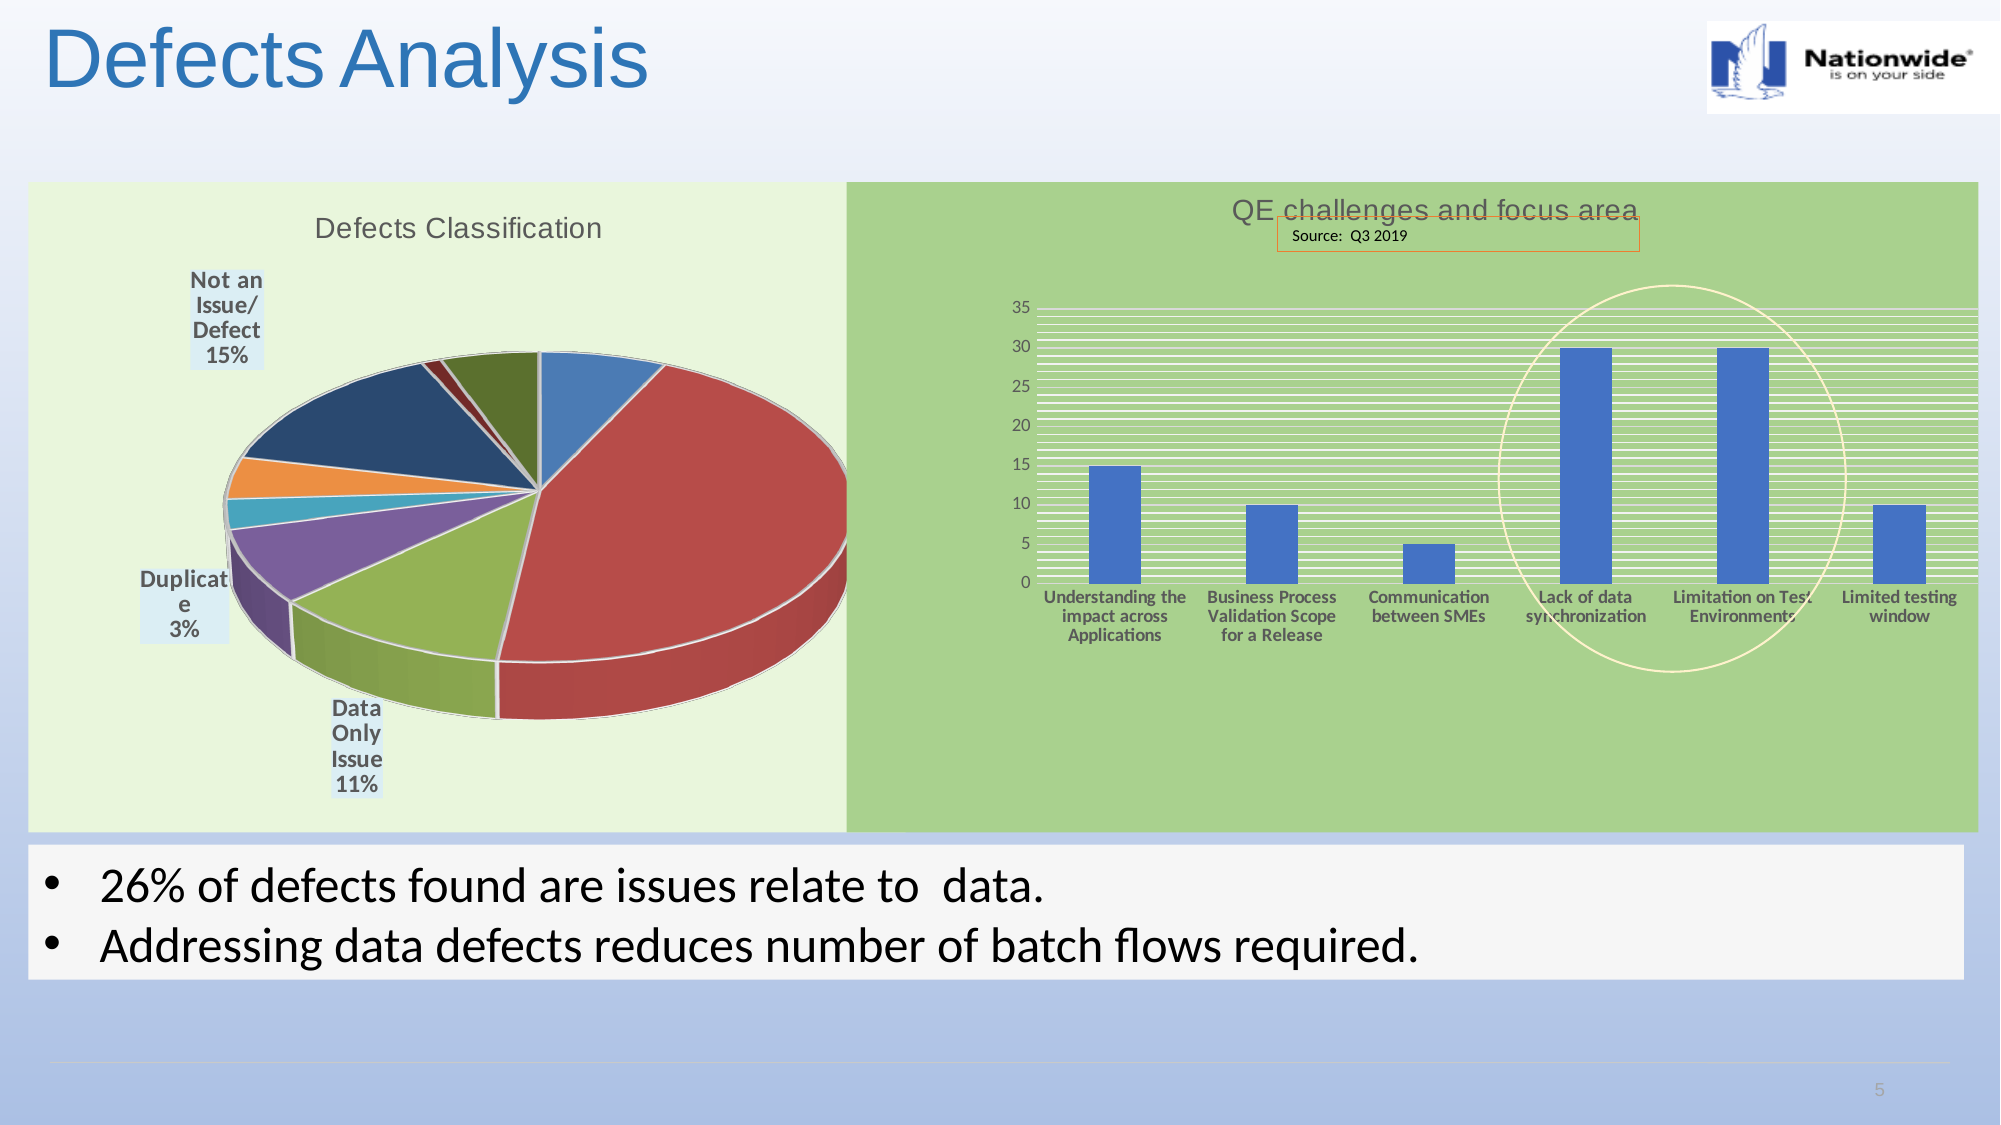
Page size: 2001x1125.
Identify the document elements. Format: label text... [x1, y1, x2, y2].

text_box 26% of defects found are issues relate to data. Addressing data defects reduces number of batch flows required. [28, 844, 1964, 980]
chart [28, 182, 846, 833]
picture [1707, 21, 2000, 114]
title Defects Analysis [28, 12, 1862, 105]
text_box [846, 182, 1979, 833]
slide_number 5 [1766, 1070, 1900, 1100]
